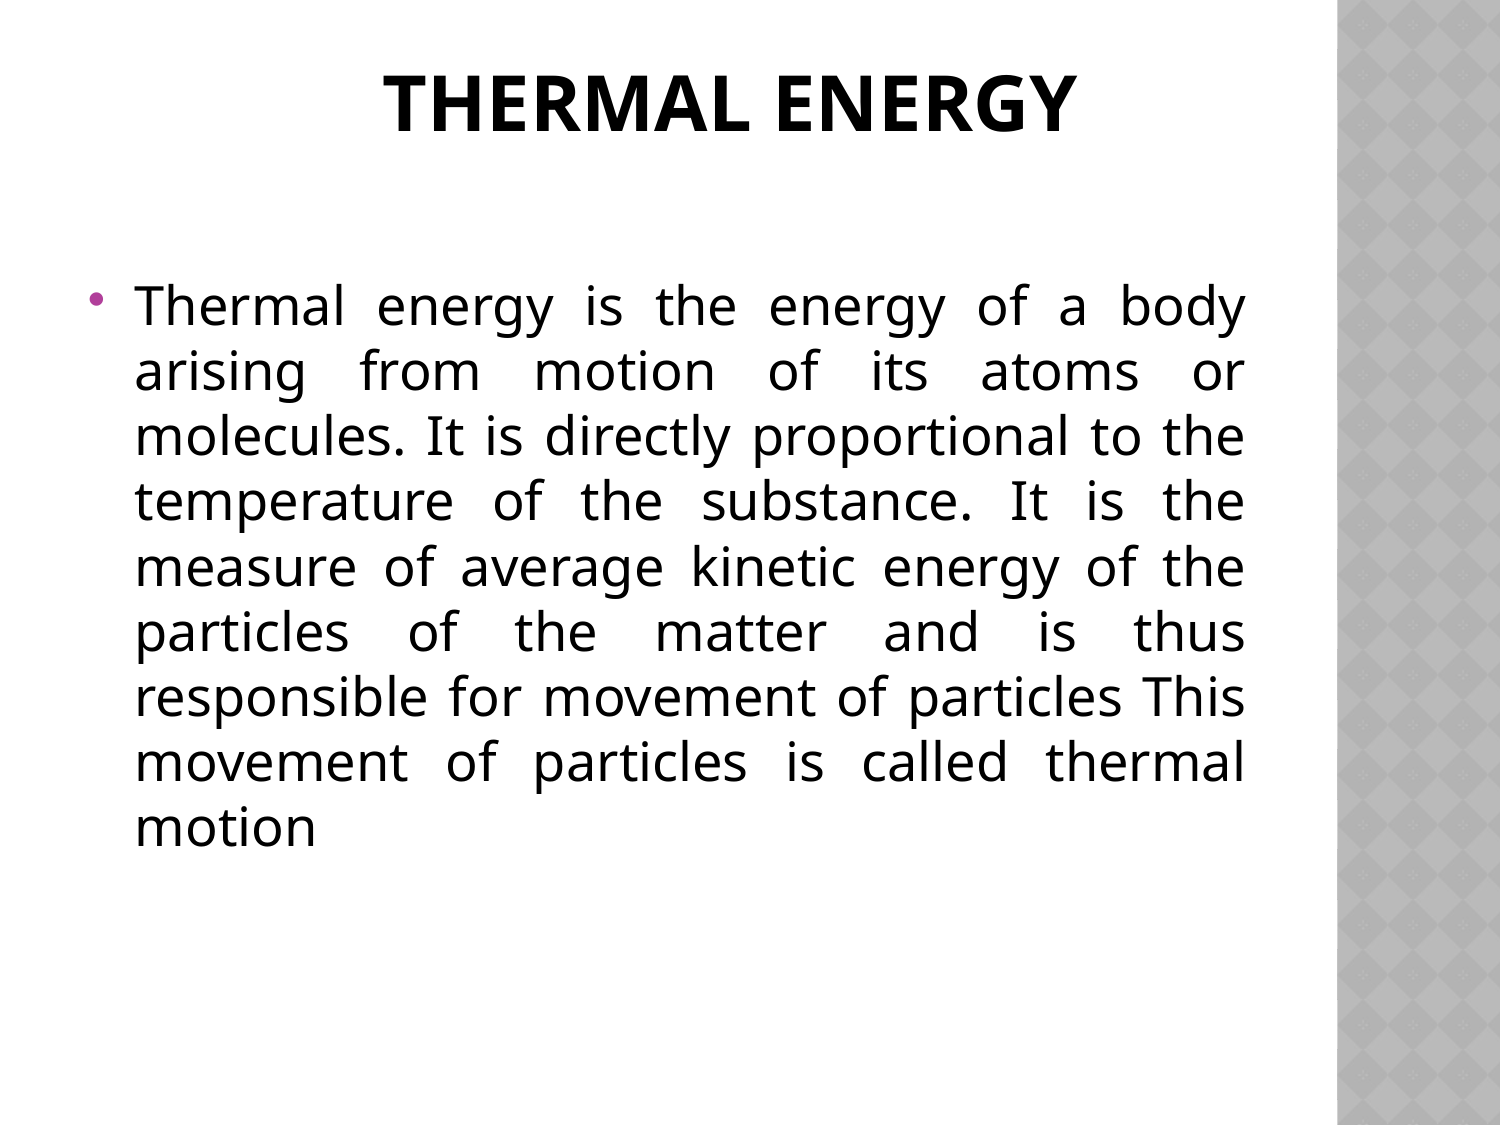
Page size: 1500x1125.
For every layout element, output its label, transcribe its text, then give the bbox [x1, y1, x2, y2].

title Thermal energy [375, 52, 1263, 240]
list Thermal energy is the energy of a body arising from motion of its atoms or molecules. It is directly proportional to the temperature of the substance. It is the measure of average kinetic energy of the particles of the matter and is thus responsible for movement of particles This movement of particles is called thermal motion [75, 264, 1263, 1059]
